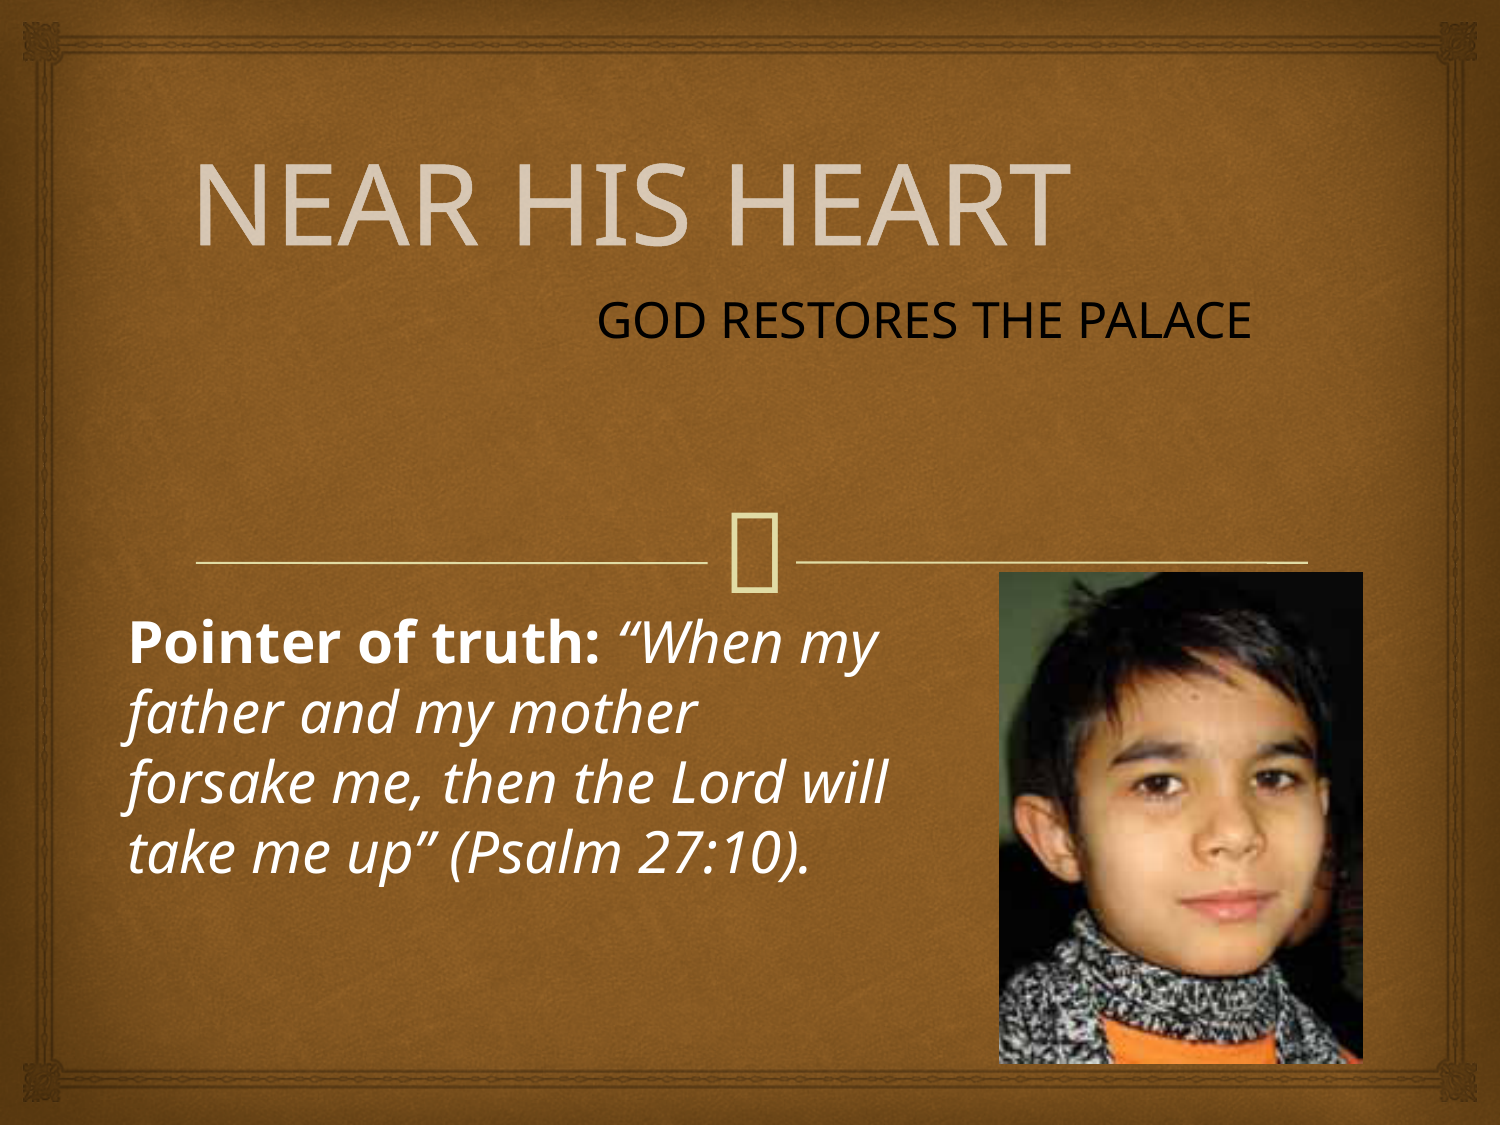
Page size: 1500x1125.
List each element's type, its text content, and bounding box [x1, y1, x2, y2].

text_box Pointer of truth: “When my father and my mother forsake me, then the Lord will take me up” (Psalm 27:10). [112, 597, 938, 893]
title near his heart [75, 75, 1187, 275]
subtitle God Restores the Palace [399, 280, 1450, 450]
picture [0, 0, 1500, 1125]
